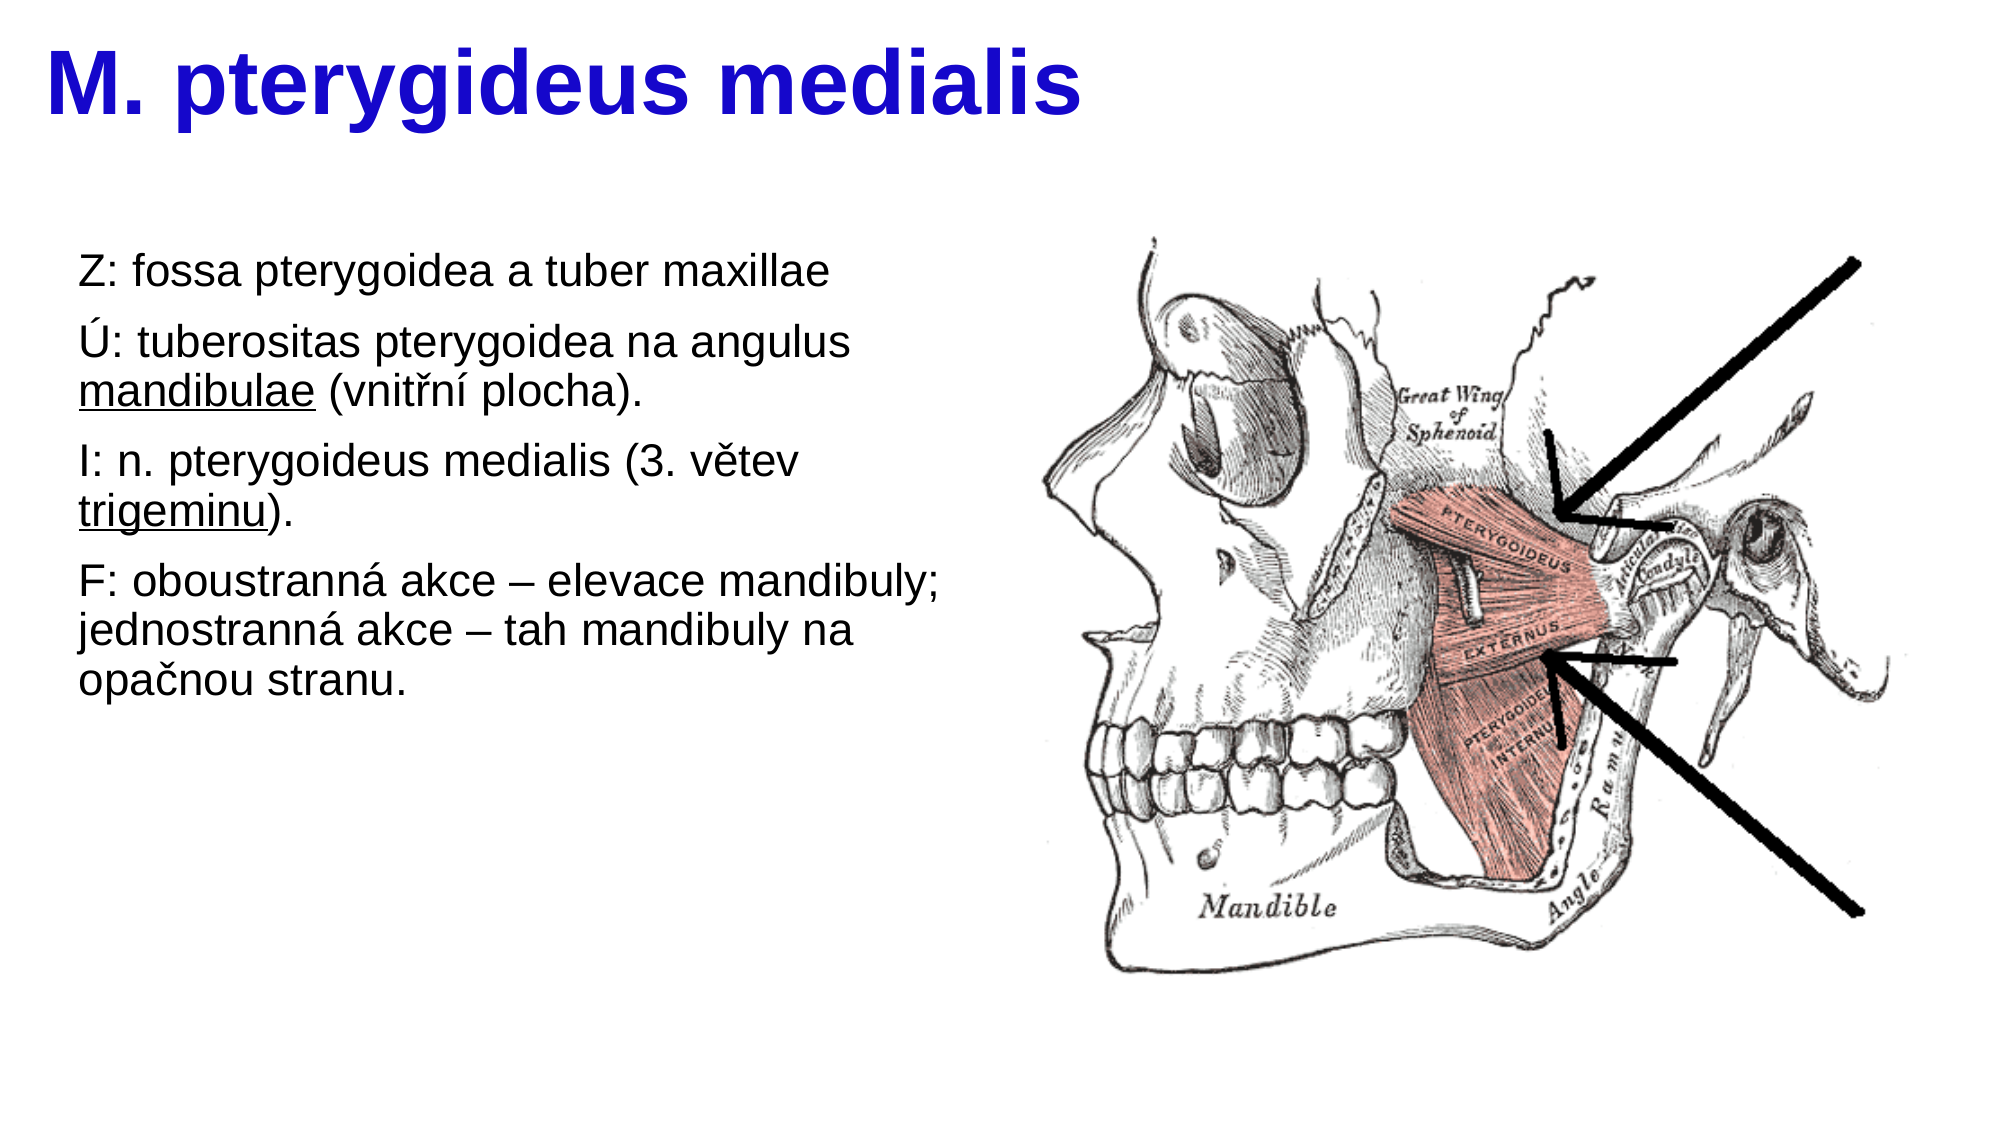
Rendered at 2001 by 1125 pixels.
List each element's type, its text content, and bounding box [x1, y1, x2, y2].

list Z: fossa pterygoidea a tuber maxillae Ú: tuberositas pterygoidea na angulus mandibulae (vnitřní plocha). I: n. pterygoideus medialis (3. větev trigeminu). F: oboustranná akce – elevace mandibuly; jednostranná akce – tah mandibuly na opačnou stranu. [45, 239, 985, 954]
title M. pterygideus medialis [45, 23, 1810, 98]
picture [1015, 217, 1915, 976]
